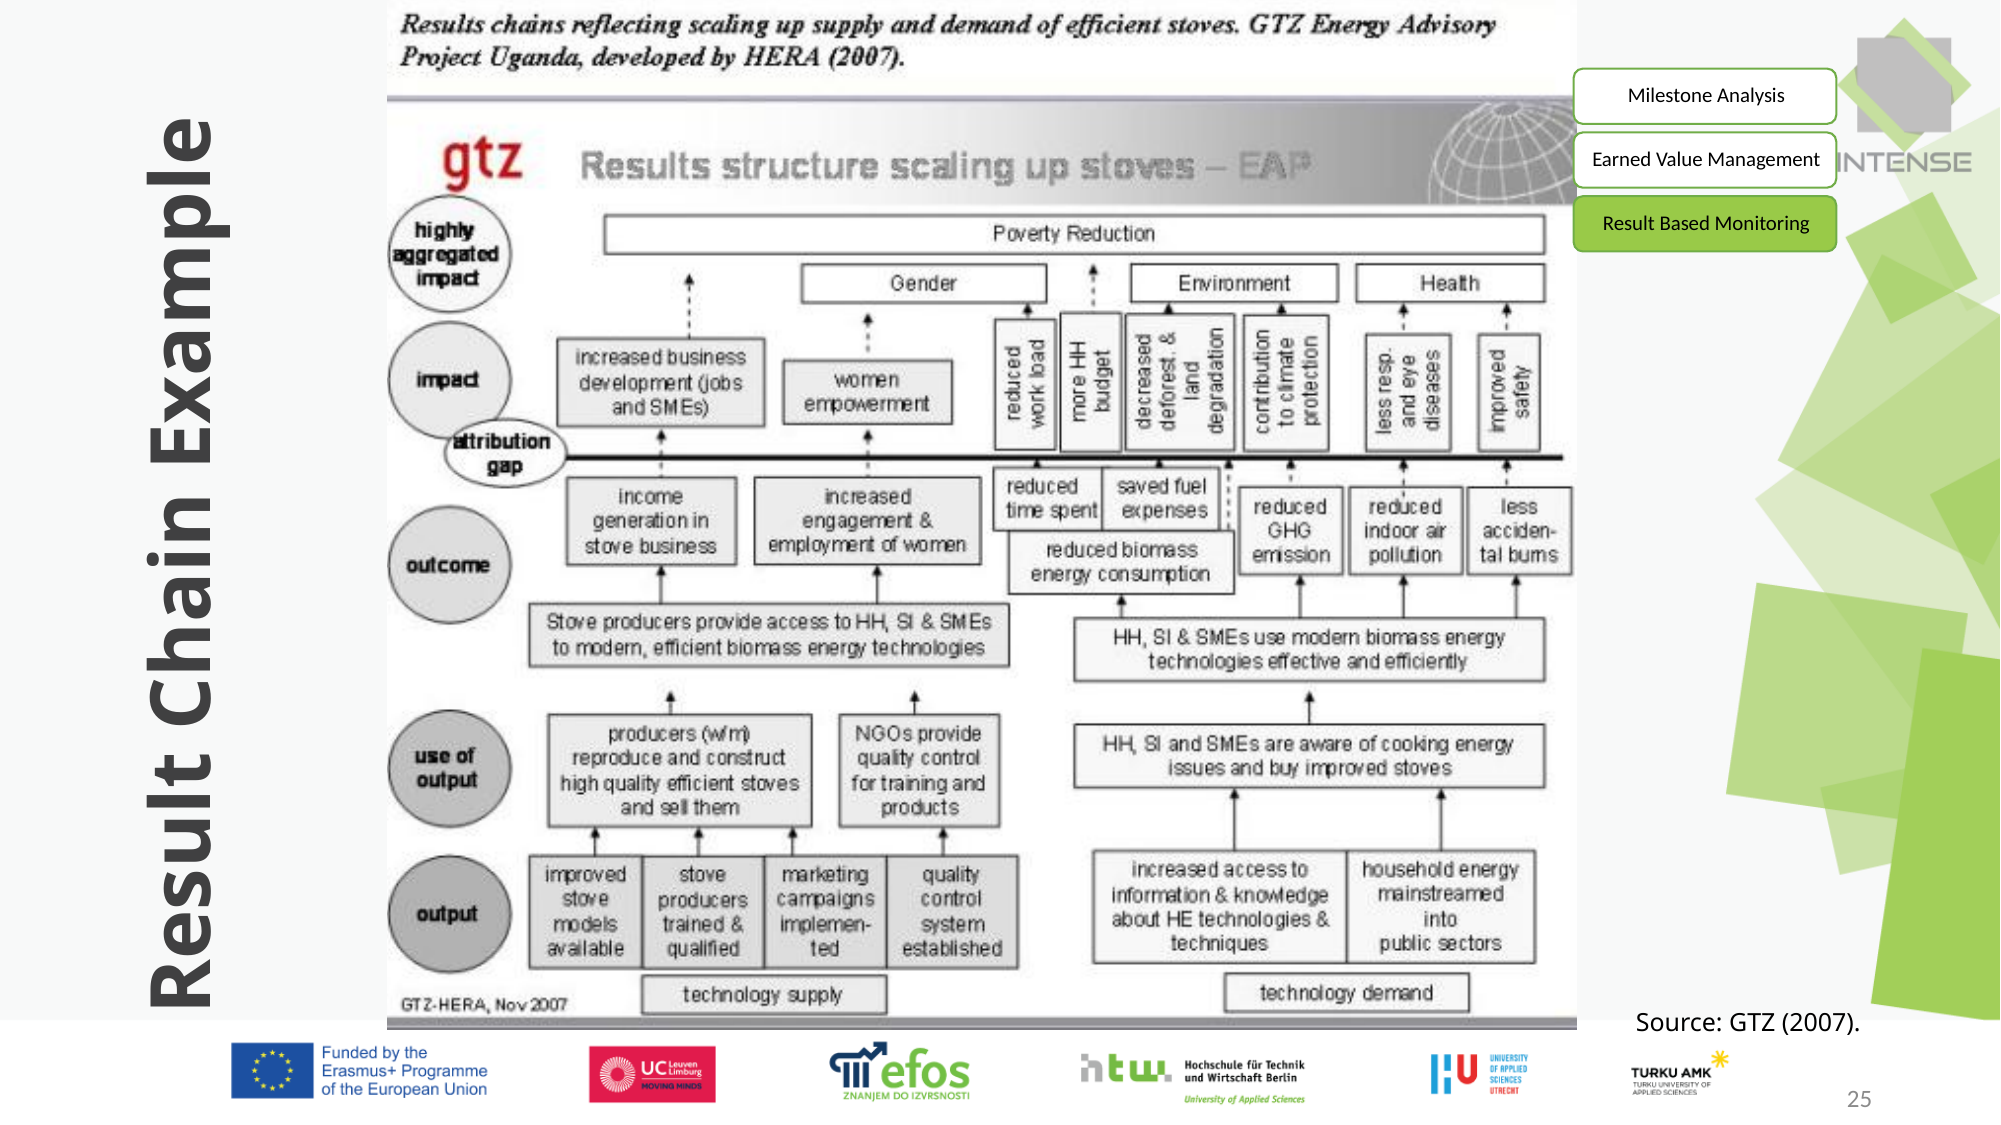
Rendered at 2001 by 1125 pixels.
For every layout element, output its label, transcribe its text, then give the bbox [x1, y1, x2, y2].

picture [0, 0, 2000, 1125]
text_box 25 [1437, 1067, 1888, 1125]
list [387, 0, 1577, 1030]
text_box Source: GTZ (2007). [1621, 999, 2000, 1045]
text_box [1570, 67, 1840, 253]
title Result Chain Example [75, 0, 293, 1030]
